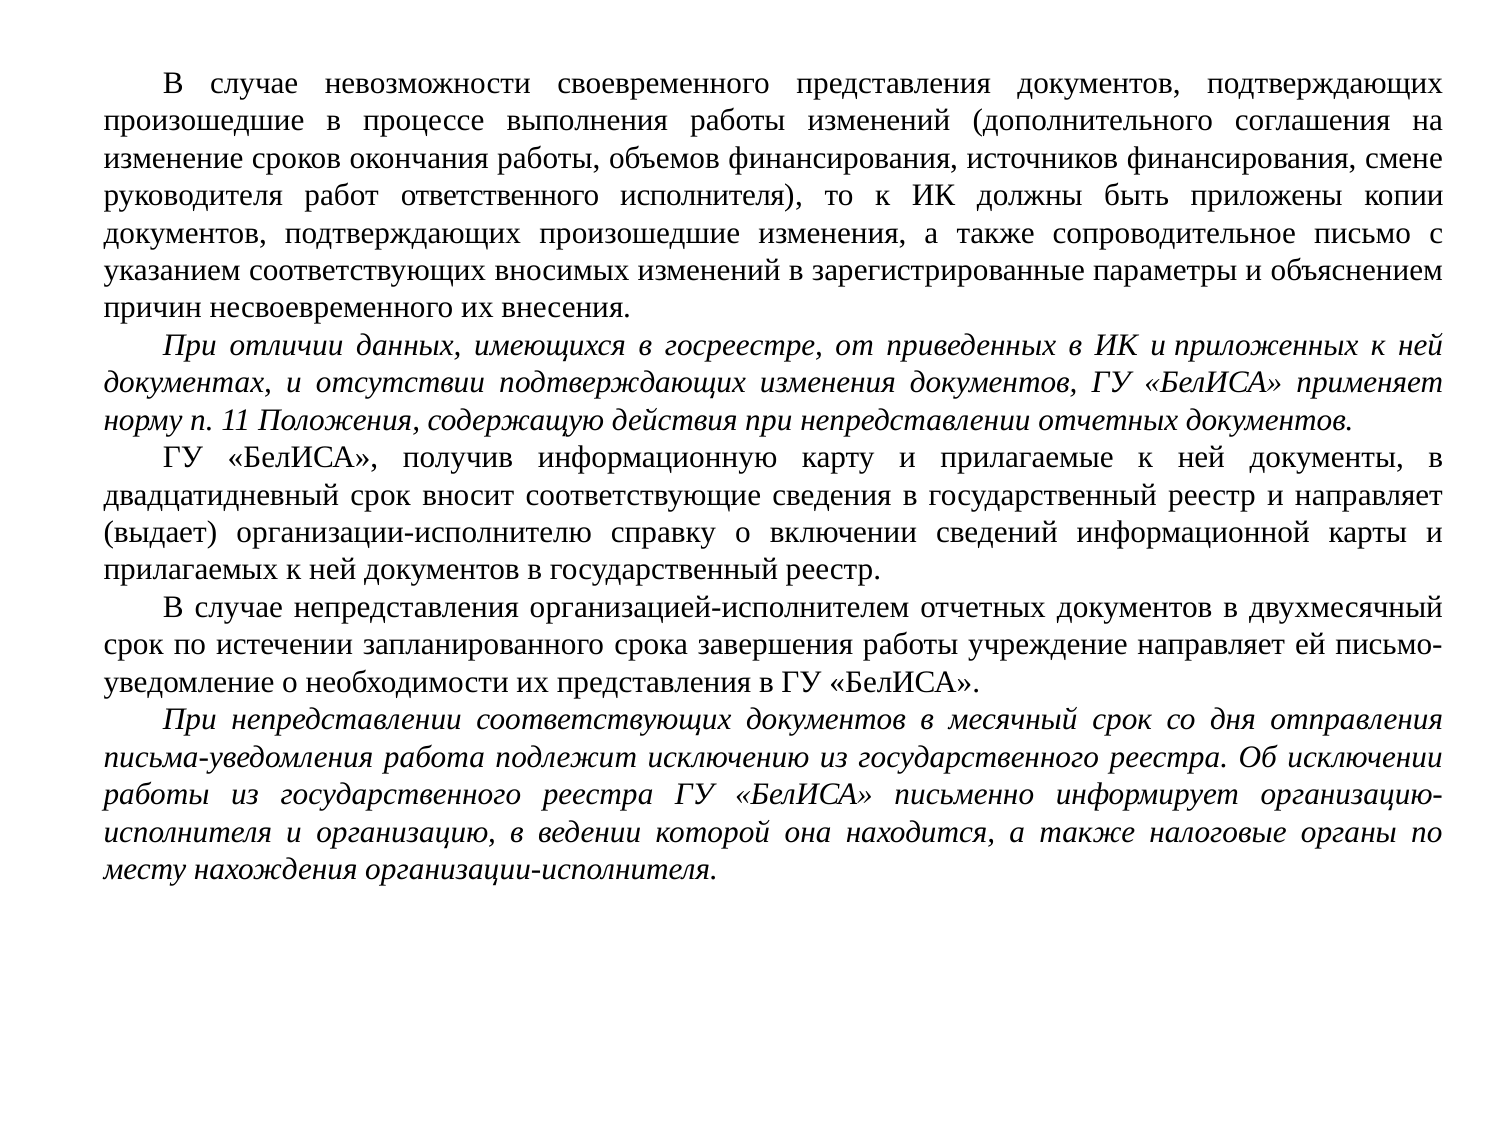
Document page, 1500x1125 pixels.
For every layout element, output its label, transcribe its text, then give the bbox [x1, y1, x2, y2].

list В случае невозможности своевременного представления документов, подтверждающих произошедшие в процессе выполнения работы изменений (дополнительного соглашения на изменение сроков окончания работы, объемов финансирования, источников финансирования, смене руководителя работ ответственного исполнителя), то к ИК должны быть приложены копии документов, подтверждающих произошедшие изменения, а также сопроводительное письмо с указанием соответствующих вносимых изменений в зарегистрированные параметры и объяснением причин несвоевременного их внесения. При отличии данных, имеющихся в госреестре, от приведенных в ИК и приложенных к ней документах, и отсутствии подтверждающих изменения документов, ГУ «БелИСА» применяет норму п. 11 Положения, содержащую действия при непредставлении отчетных документов. ГУ «БелИСА», получив информационную карту и прилагаемые к ней документы, в двадцатидневный срок вносит соответствующие сведения в государственный реестр и направляет (выдает) организации-исполнителю справку о включении сведений информационной карты и прилагаемых к ней документов в государственный реестр. В случае непредставления организацией-исполнителем отчетных документов в двухмесячный срок по истечении запланированного срока завершения работы учреждение направляет ей письмо-уведомление о необходимости их представления в ГУ «БелИСА». При непредставлении соответствующих документов в месячный срок со дня отправления письма-уведомления работа подлежит исключению из государственного реестра. Об исключении работы из государственного реестра ГУ «БелИСА» письменно информирует организацию-исполнителя и организацию, в ведении которой она находится, а также налоговые органы по месту нахождения организации-исполнителя. [88, 54, 1460, 906]
